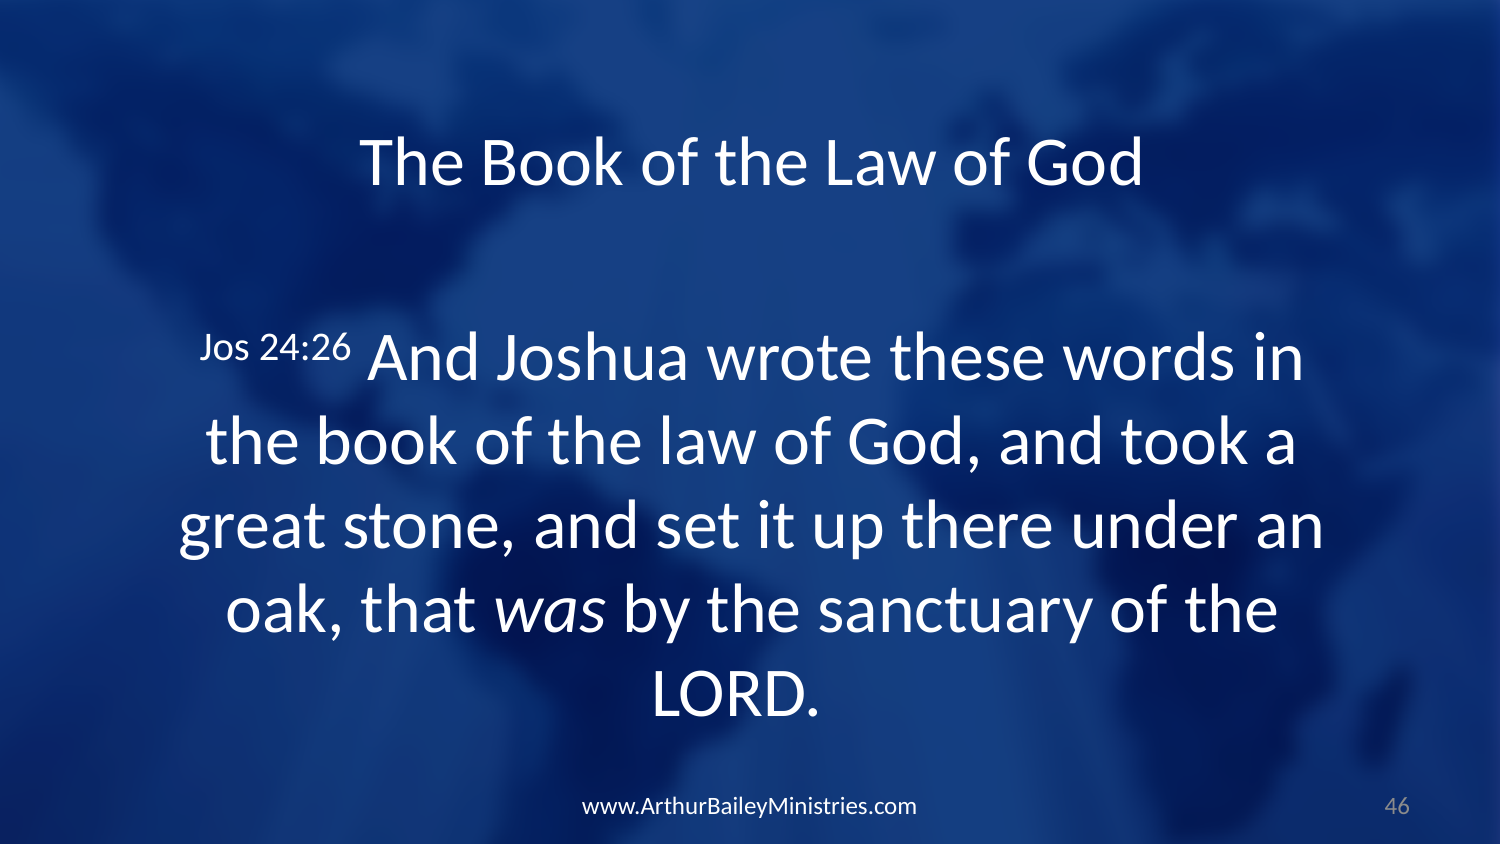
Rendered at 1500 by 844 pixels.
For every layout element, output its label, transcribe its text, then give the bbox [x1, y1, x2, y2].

slide_number 46 [1074, 782, 1425, 827]
footer www.ArthurBaileyMinistries.com [512, 782, 988, 827]
list The Book of the Law of God Jos 24:26 And Joshua wrote these words in the book of the law of God, and took a great stone, and set it up there under an oak, that was by the sanctuary of the LORD. [151, 107, 1355, 741]
picture [0, 0, 1500, 844]
